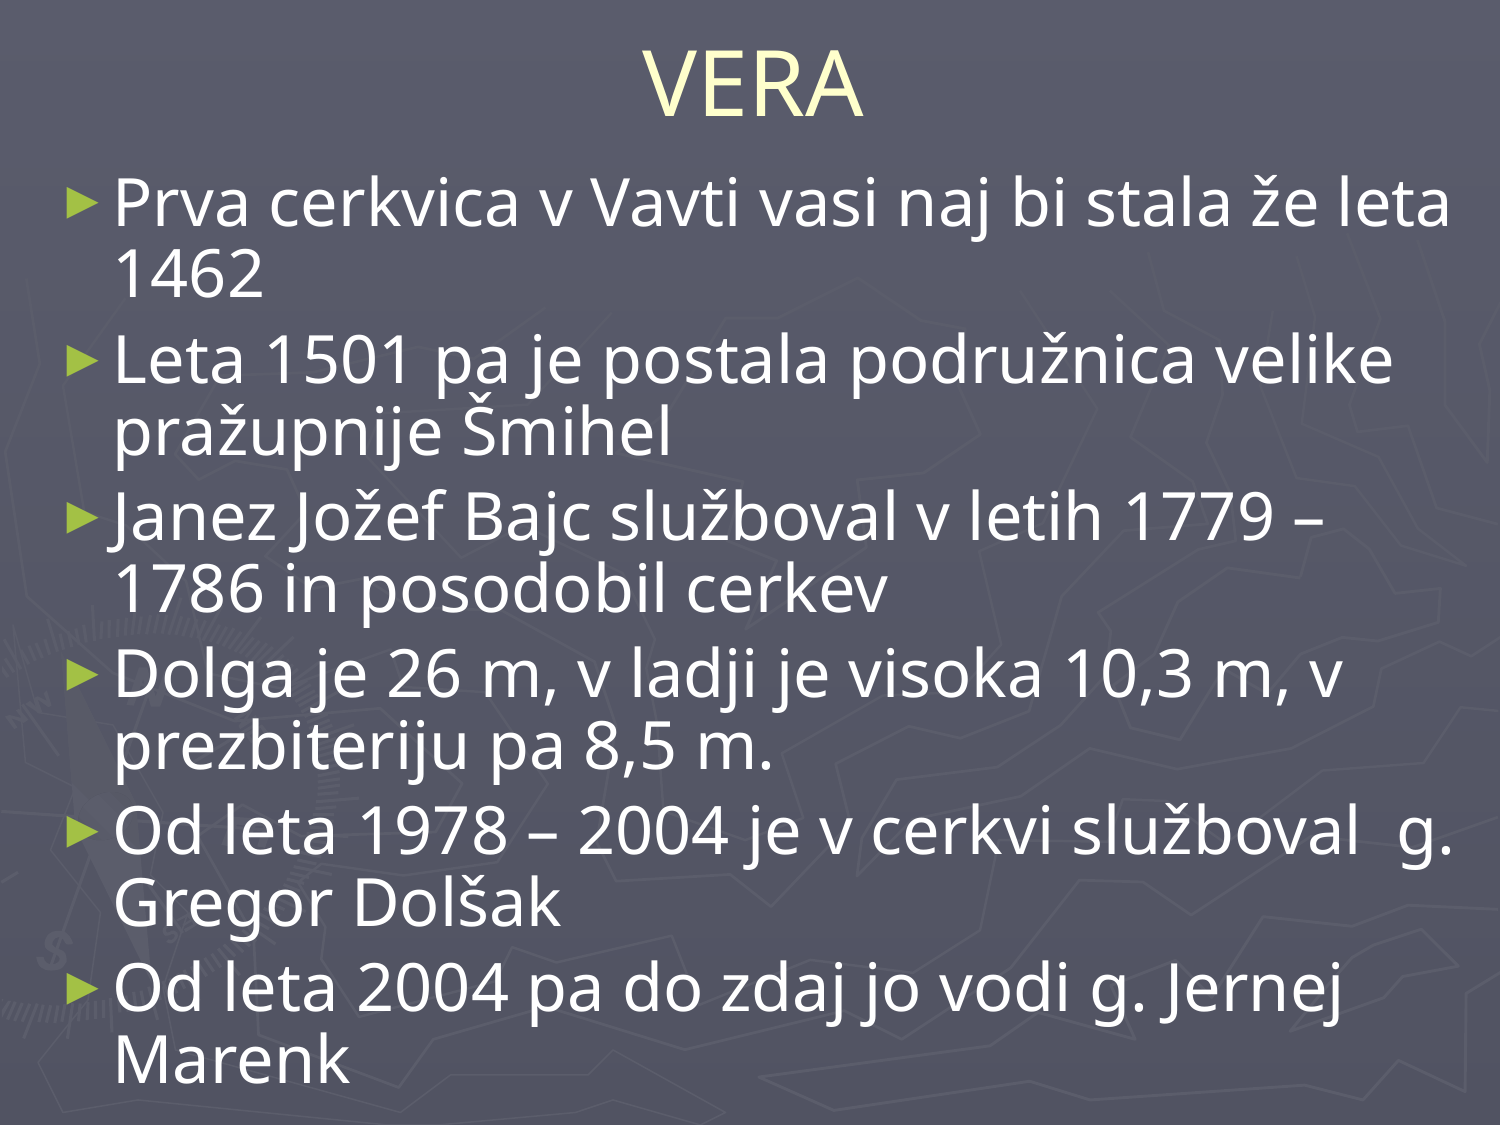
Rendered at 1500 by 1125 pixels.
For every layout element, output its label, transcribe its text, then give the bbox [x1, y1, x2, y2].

list Prva cerkvica v Vavti vasi naj bi stala že leta 1462 Leta 1501 pa je postala podružnica velike pražupnije Šmihel Janez Jožef Bajc služboval v letih 1779 – 1786 in posodobil cerkev Dolga je 26 m, v ladji je visoka 10,3 m, v prezbiteriju pa 8,5 m. Od leta 1978 – 2004 je v cerkvi služboval g. Gregor Dolšak Od leta 2004 pa do zdaj jo vodi g. Jernej Marenk [41, 160, 1500, 1125]
title VERA [53, 0, 1455, 159]
